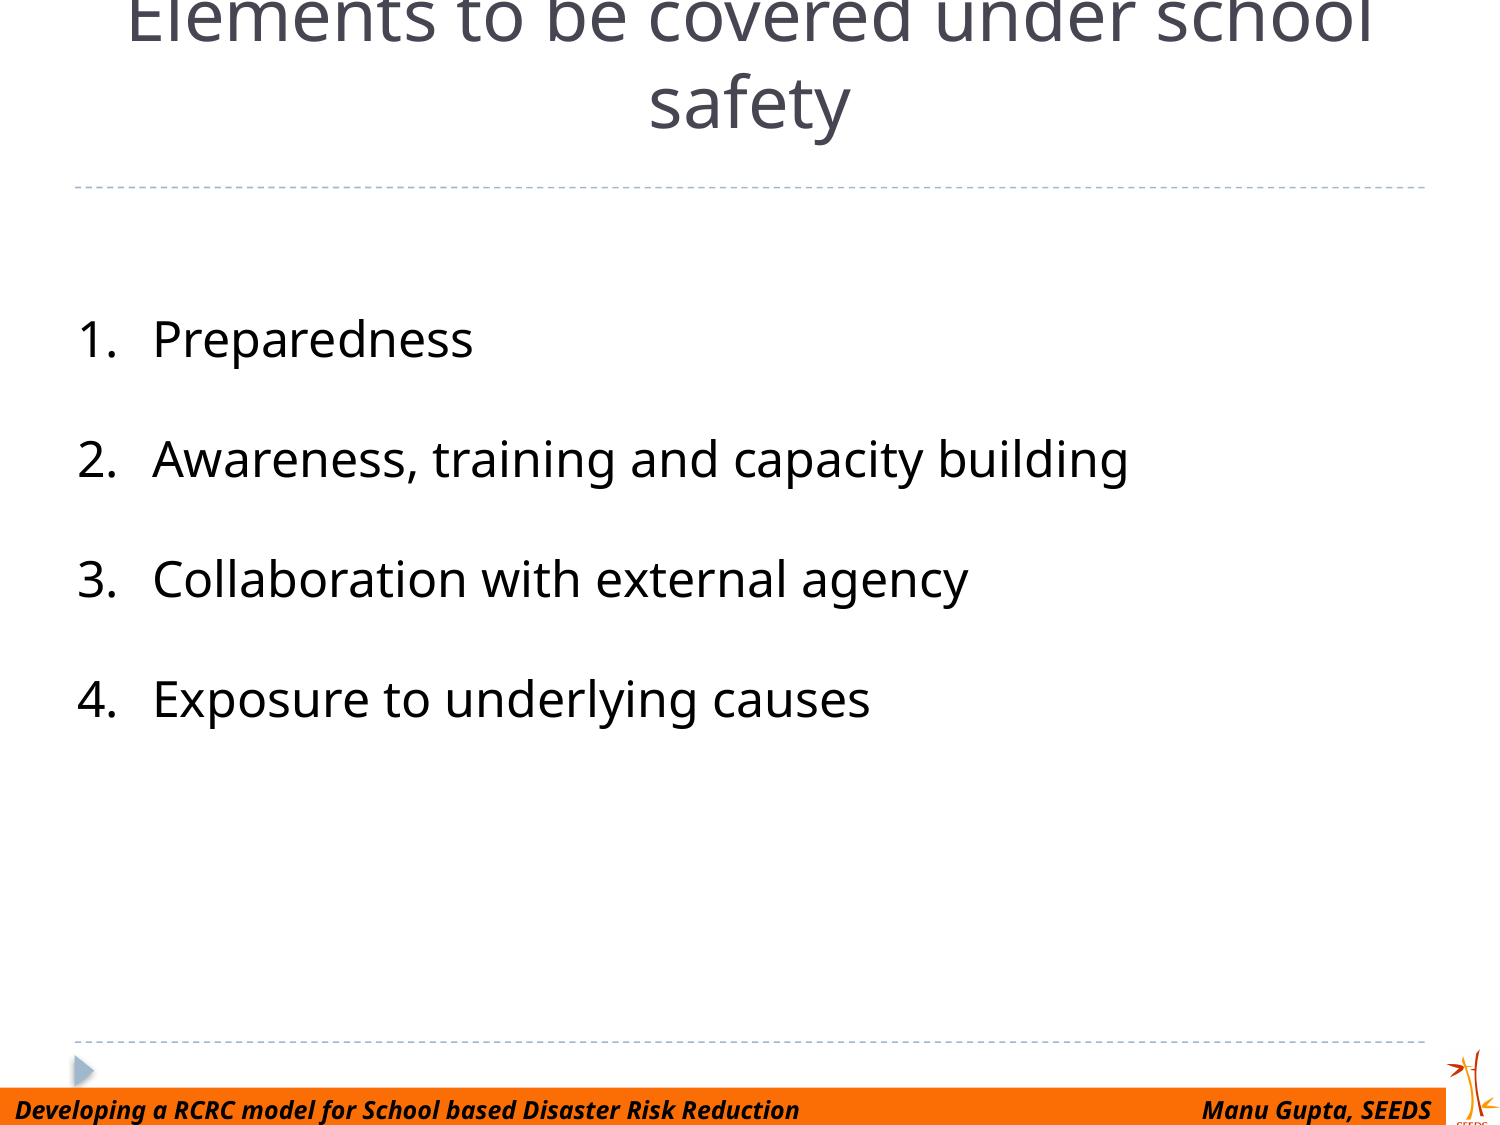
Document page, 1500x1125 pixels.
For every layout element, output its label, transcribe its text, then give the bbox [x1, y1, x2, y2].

picture [1446, 1049, 1500, 1125]
text_box Preparedness Awareness, training and capacity building Collaboration with external agency Exposure to underlying causes [62, 299, 1500, 795]
title Elements to be covered under school safety [0, 0, 1500, 150]
